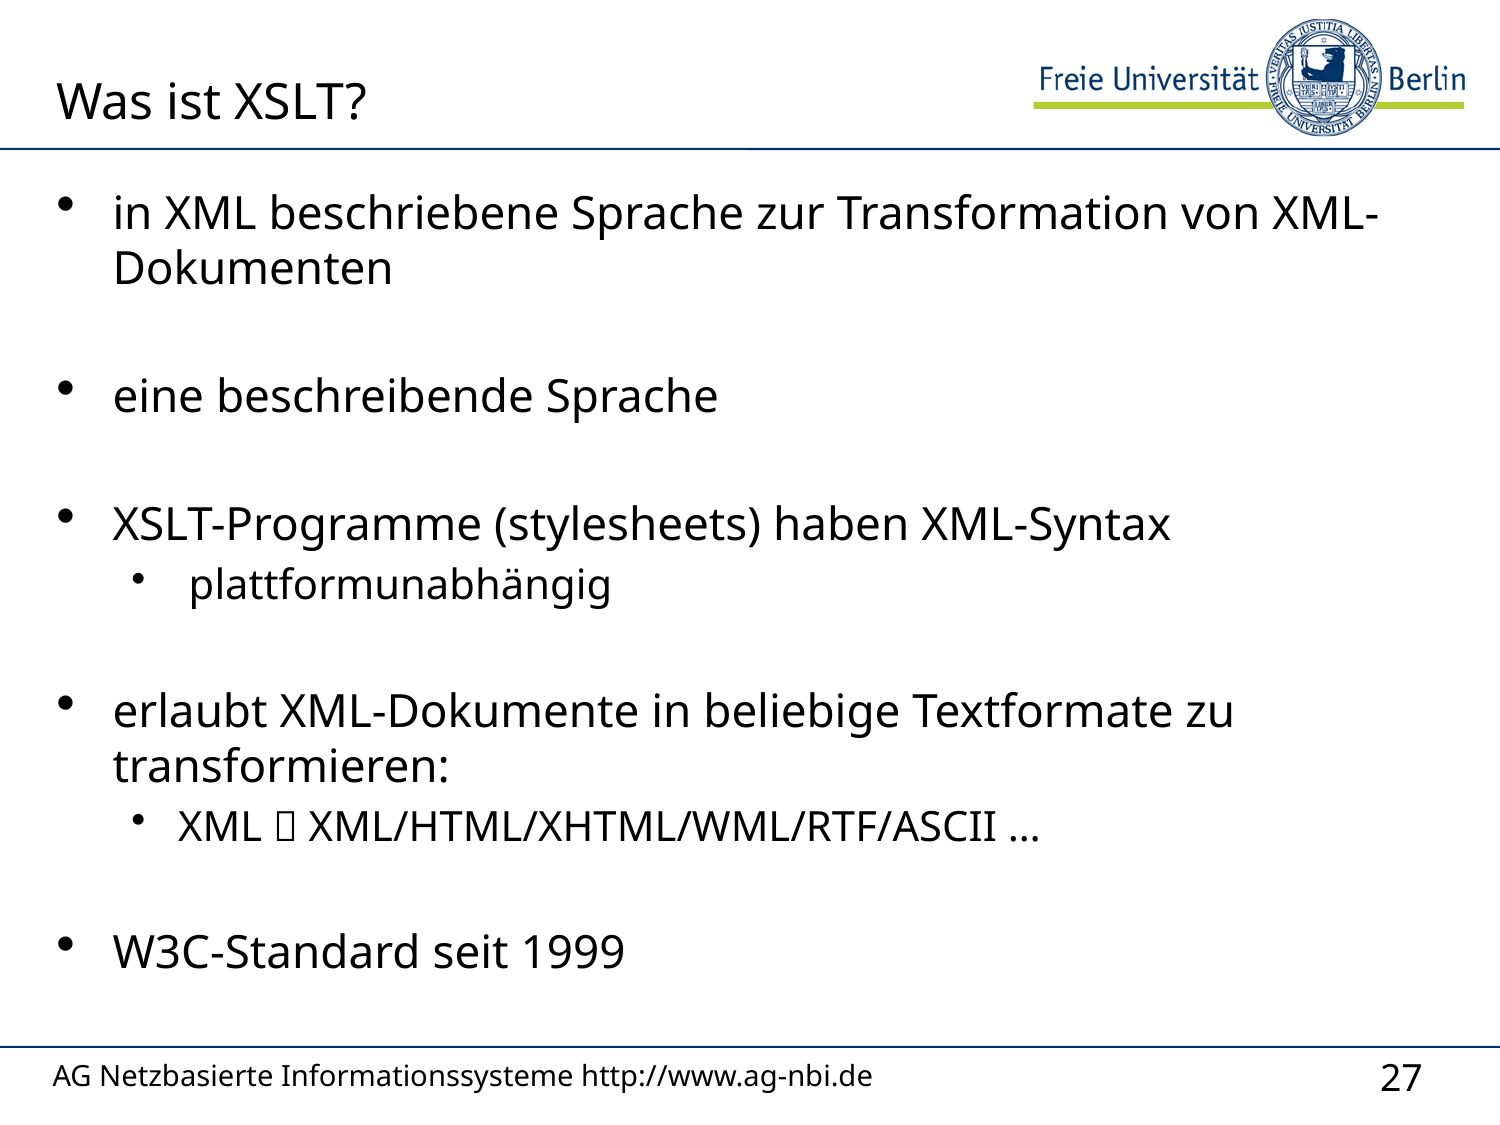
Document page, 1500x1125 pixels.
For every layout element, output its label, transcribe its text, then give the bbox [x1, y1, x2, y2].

picture [1033, 19, 1470, 137]
footer AG Netzbasierte Informationssysteme http://www.ag-nbi.de [37, 1049, 1341, 1101]
title Was ist XSLT? [40, 0, 1026, 138]
list in XML beschriebene Sprache zur Transformation von XML-Dokumenten eine beschreibende Sprache XSLT-Programme (stylesheets) haben XML-Syntax plattformunabhängig erlaubt XML-Dokumente in beliebige Textformate zu transformieren: XML  XML/HTML/XHTML/WML/RTF/ASCII … W3C-Standard seit 1999 [40, 175, 1442, 1039]
